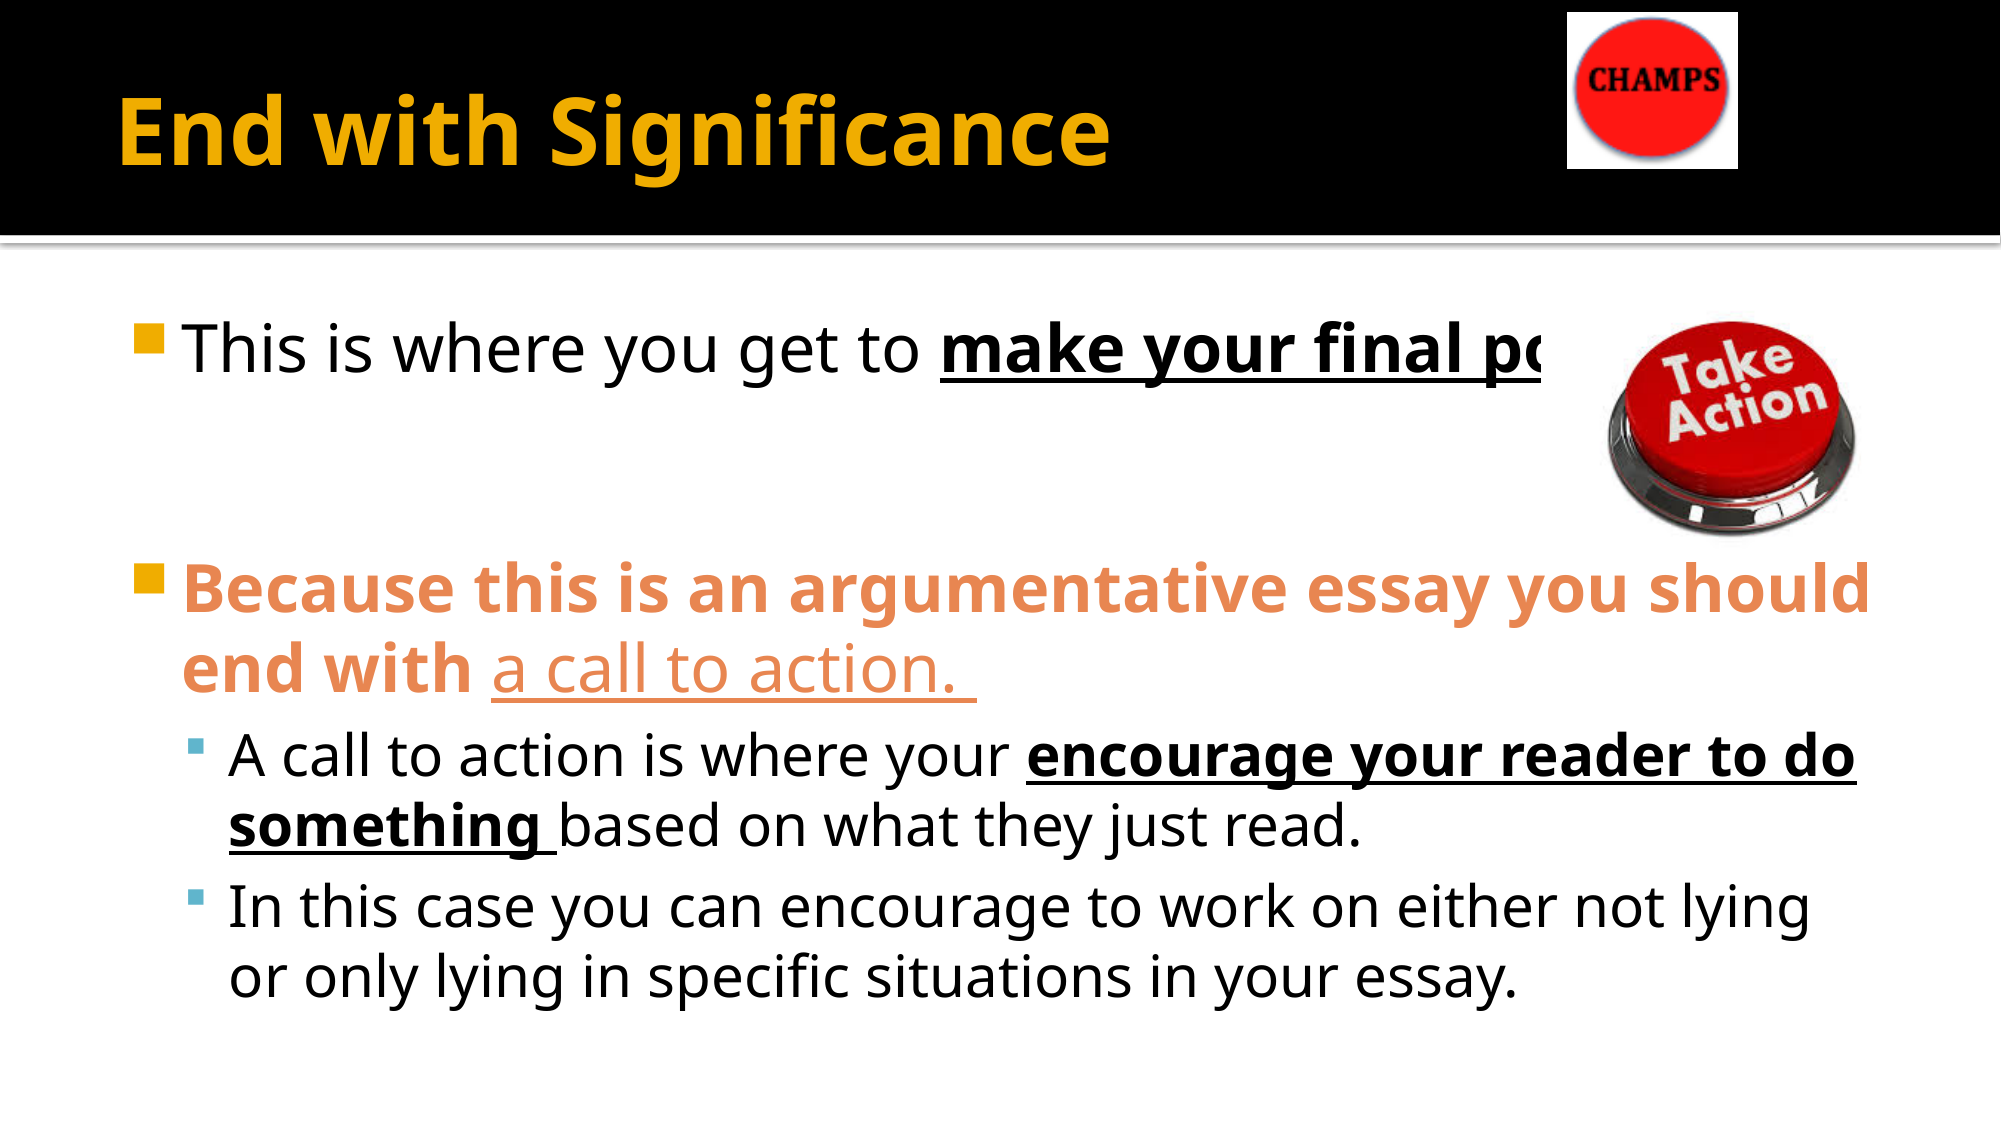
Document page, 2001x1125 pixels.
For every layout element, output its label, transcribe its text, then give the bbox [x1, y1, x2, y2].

title End with Significance [99, 25, 1900, 231]
picture [1567, 12, 1738, 169]
picture [1541, 264, 1913, 562]
list This is where you get to make your final point. Because this is an argumentative essay you should end with a call to action. A call to action is where your encourage your reader to do something based on what they just read. In this case you can encourage to work on either not lying or only lying in specific situations in your essay. [99, 291, 1900, 1050]
